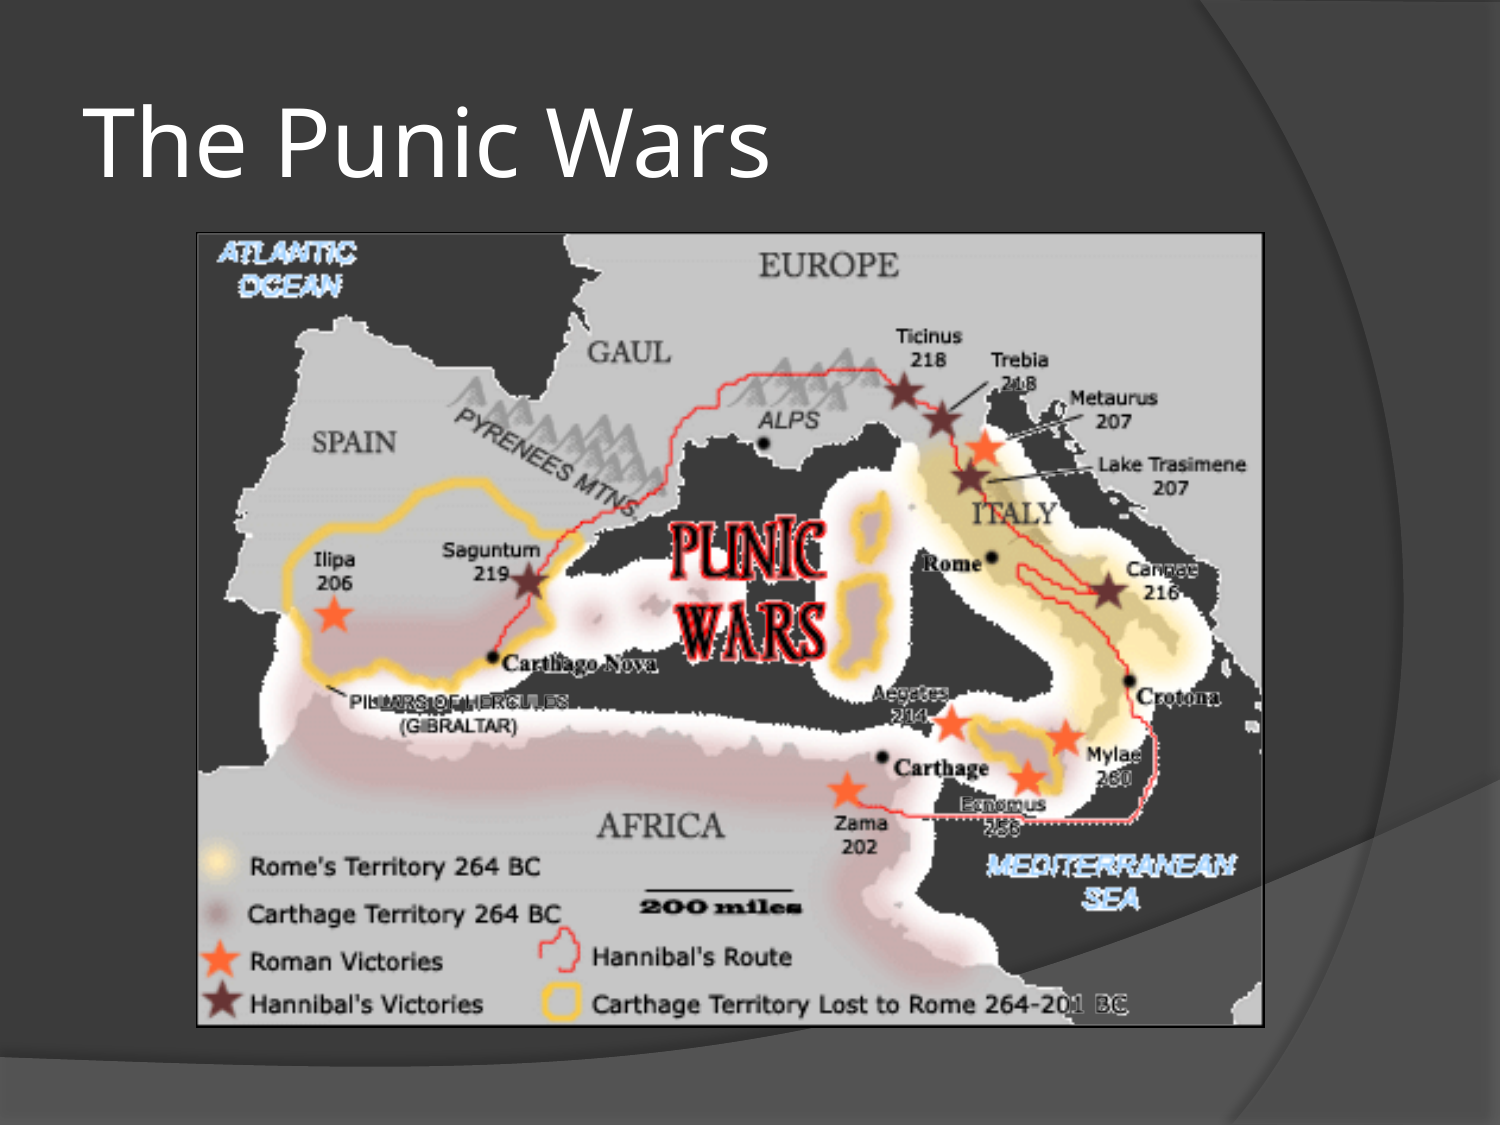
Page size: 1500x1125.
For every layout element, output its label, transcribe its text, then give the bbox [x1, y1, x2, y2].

title The Punic Wars [75, 45, 1300, 233]
picture [195, 232, 1265, 1028]
